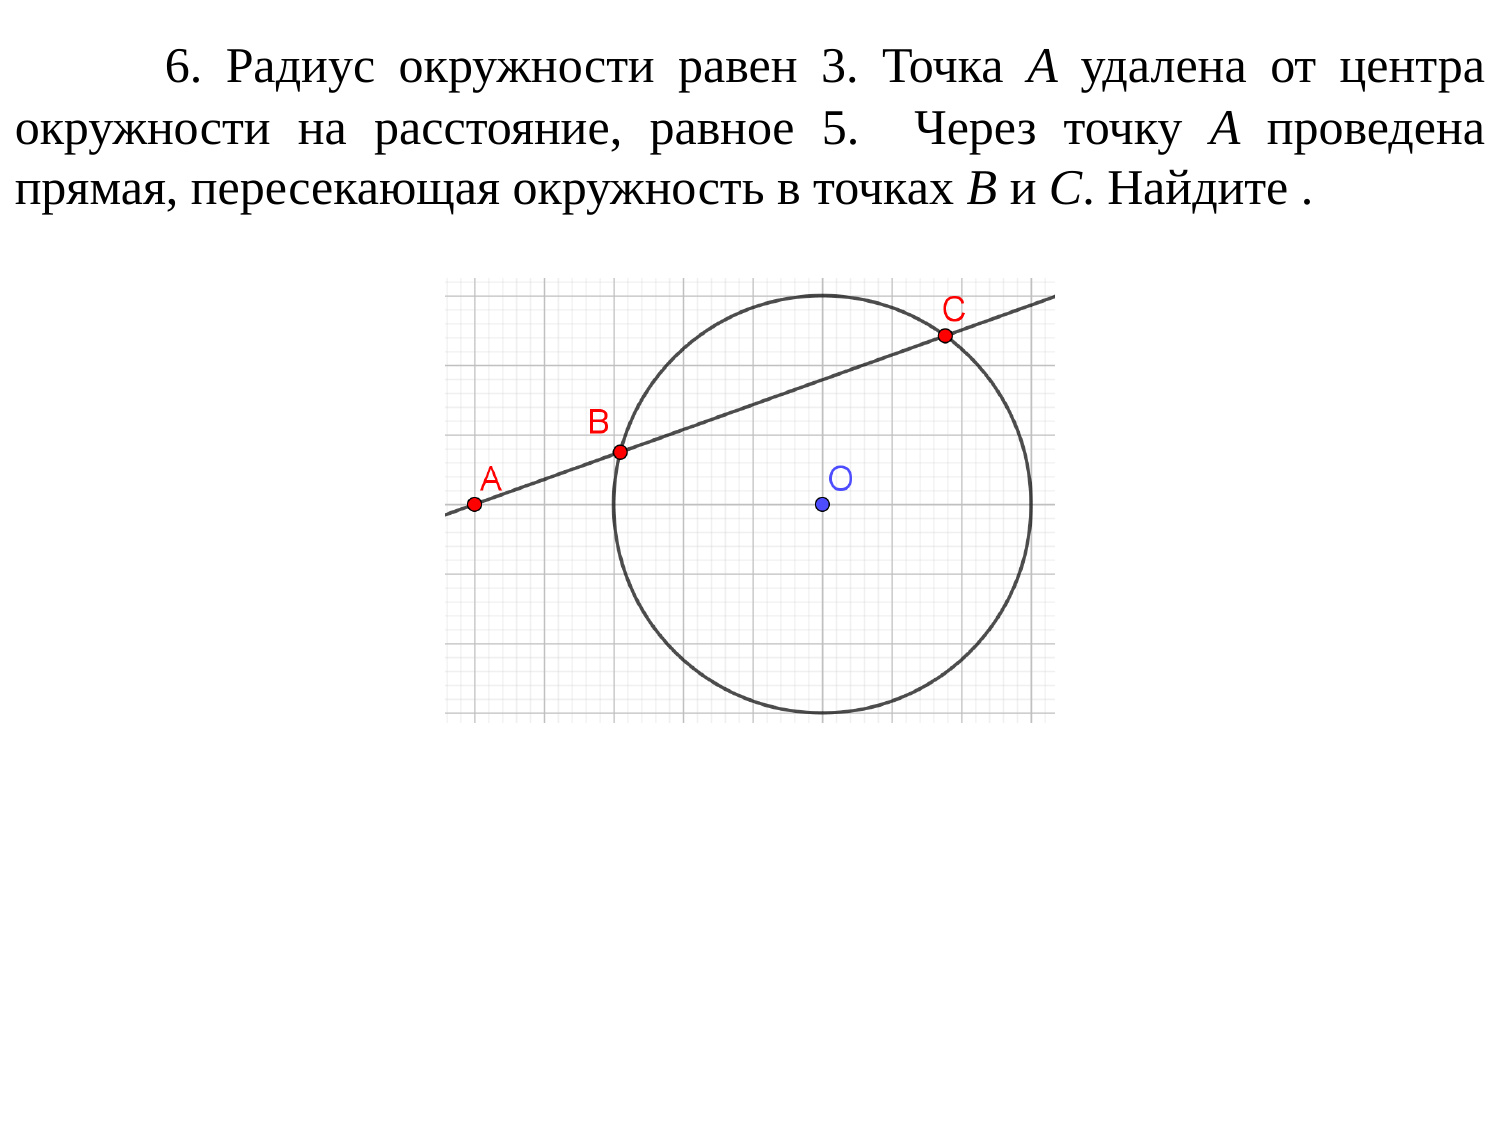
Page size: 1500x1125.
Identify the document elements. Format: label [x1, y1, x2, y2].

picture [445, 278, 1055, 724]
